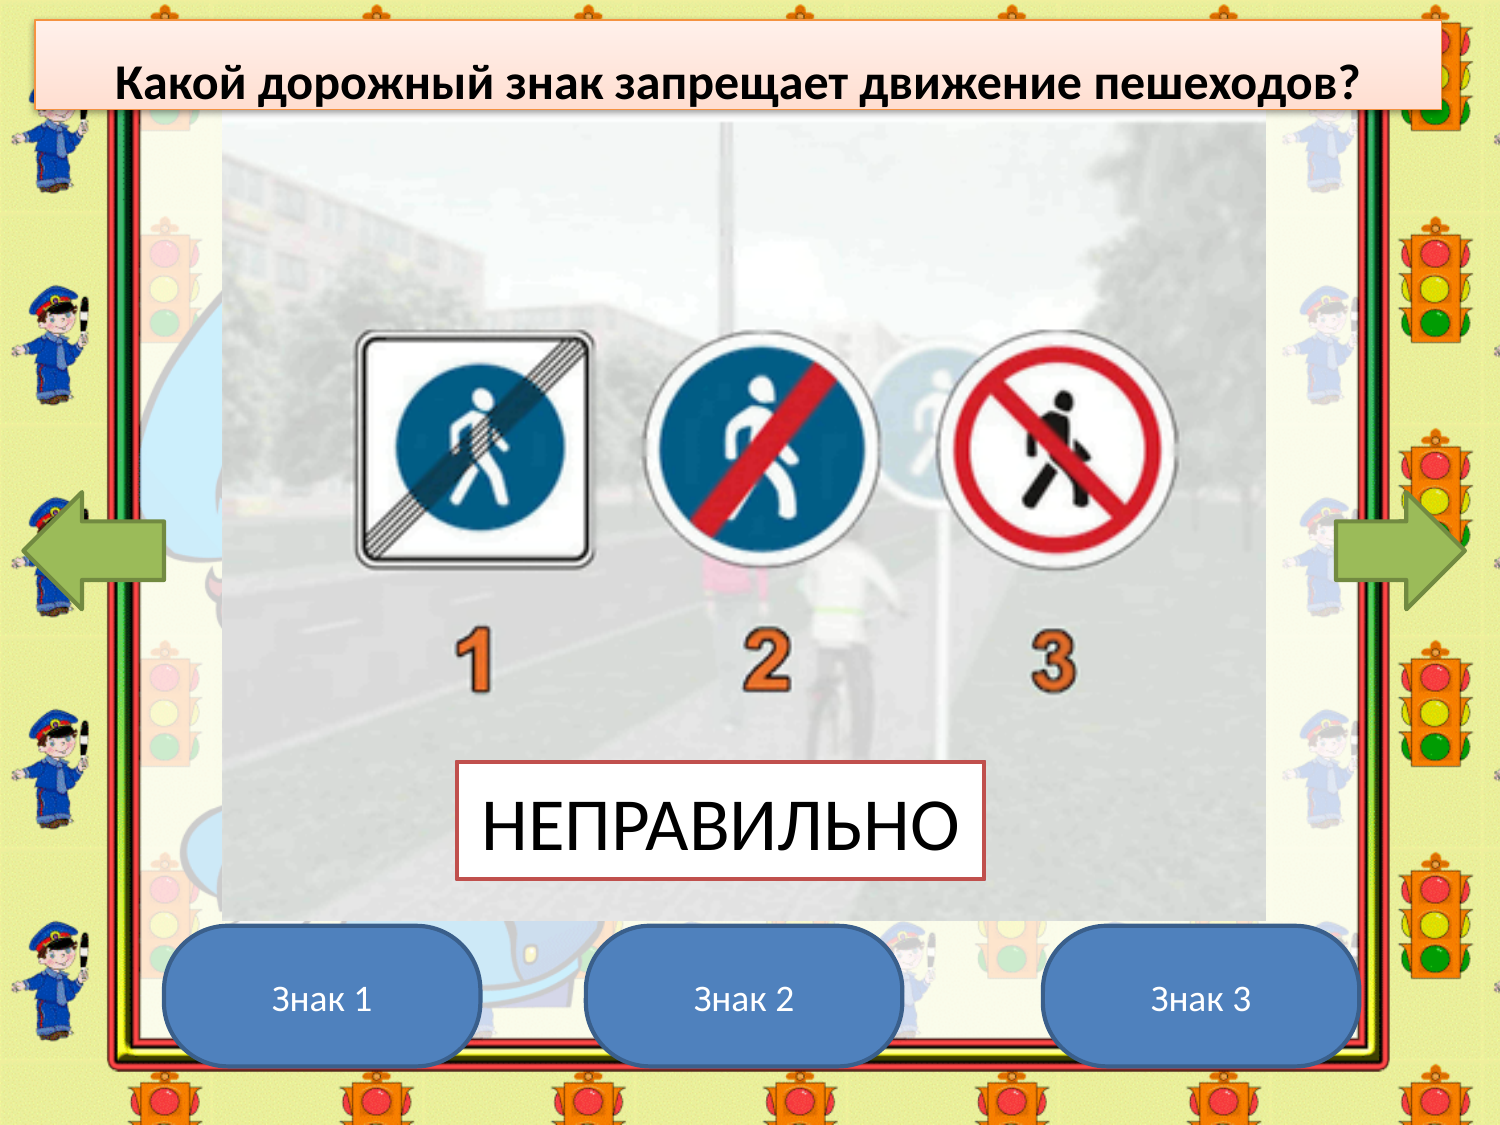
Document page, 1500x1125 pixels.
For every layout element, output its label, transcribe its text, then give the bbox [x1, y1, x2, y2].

text_box Знак 2 [583, 929, 905, 1069]
text_box Знак 1 [161, 924, 483, 1069]
text_box [21, 490, 167, 612]
picture [0, 0, 1500, 1125]
text_box [1333, 490, 1467, 612]
text_box Какой дорожный знак запрещает движение пешеходов? [34, 19, 1442, 110]
text_box Знак 3 [1040, 923, 1362, 1069]
